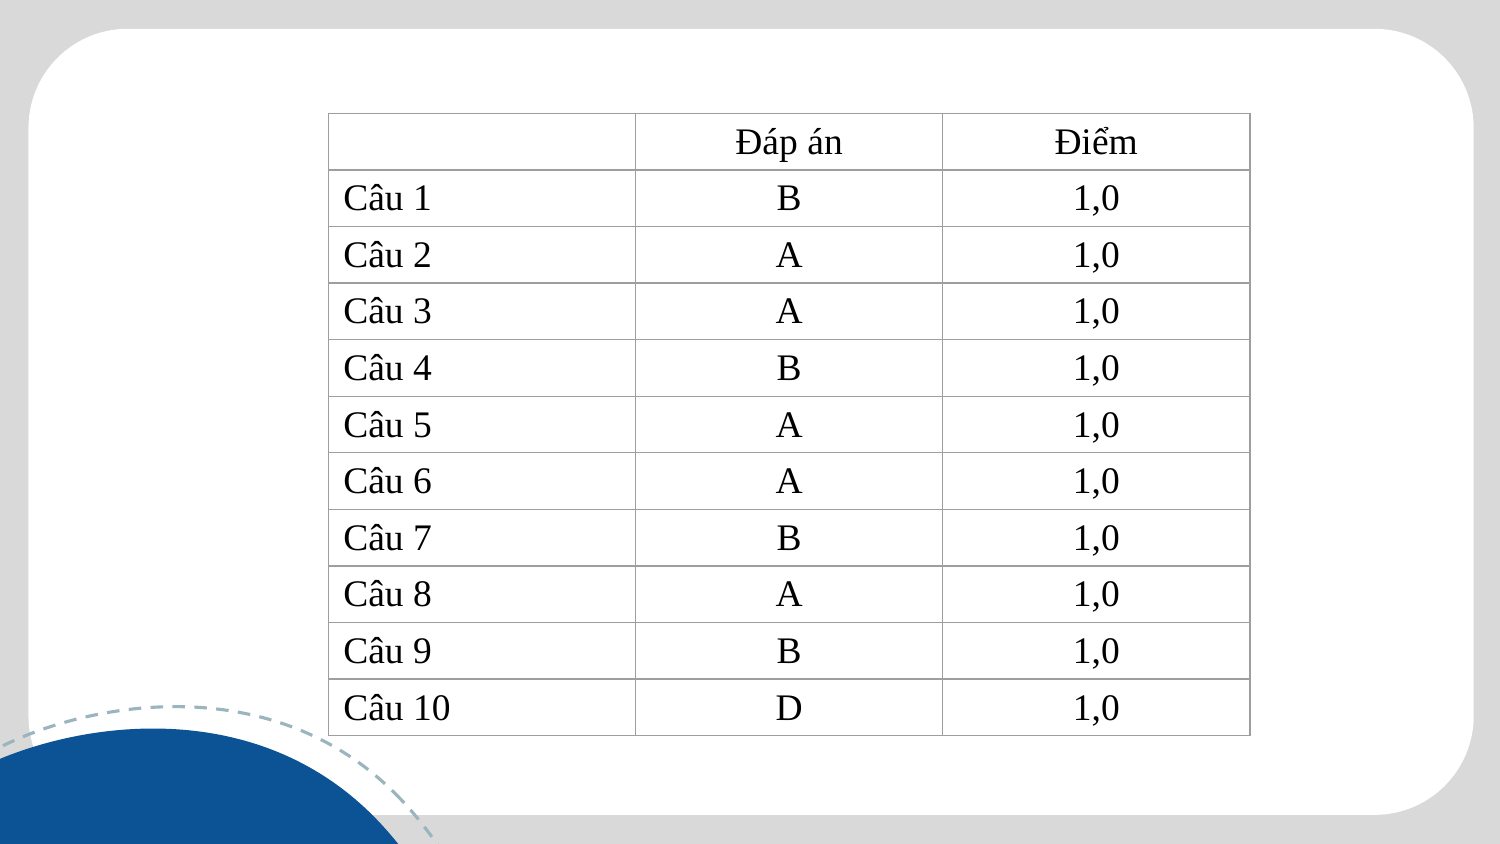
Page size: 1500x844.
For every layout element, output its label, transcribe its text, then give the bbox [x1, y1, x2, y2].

table_cell 1,0 [943, 453, 1249, 509]
table_cell B [636, 510, 942, 565]
table_header Đáp án [636, 114, 942, 169]
table_cell Câu 3 [329, 284, 635, 339]
table_cell Câu 6 [329, 453, 635, 509]
table_cell 1,0 [943, 284, 1249, 339]
table_cell 1,0 [943, 680, 1249, 735]
table_cell A [636, 284, 942, 339]
table_header Điểm [943, 114, 1249, 169]
table_cell 1,0 [943, 227, 1249, 282]
table_cell 1,0 [943, 567, 1249, 622]
table_cell Câu 10 [329, 680, 635, 735]
table_cell Câu 5 [329, 397, 635, 452]
table_cell A [636, 397, 942, 452]
table_cell Câu 4 [329, 340, 635, 396]
table_cell A [636, 567, 942, 622]
table_cell B [636, 171, 942, 226]
table_cell Câu 9 [329, 623, 635, 678]
table_cell A [636, 453, 942, 509]
table_cell Câu 8 [329, 567, 635, 622]
table_cell 1,0 [943, 623, 1249, 678]
table_cell 1,0 [943, 340, 1249, 396]
table_cell Câu 7 [329, 510, 635, 565]
table_cell 1,0 [943, 171, 1249, 226]
table_cell A [636, 227, 942, 282]
table_cell 1,0 [943, 397, 1249, 452]
table_cell Câu 1 [329, 171, 635, 226]
table_cell D [636, 680, 942, 735]
table_header [329, 114, 635, 169]
table_cell B [636, 340, 942, 396]
table_cell B [636, 623, 942, 678]
table_cell 1,0 [943, 510, 1249, 565]
table_cell Câu 2 [329, 227, 635, 282]
